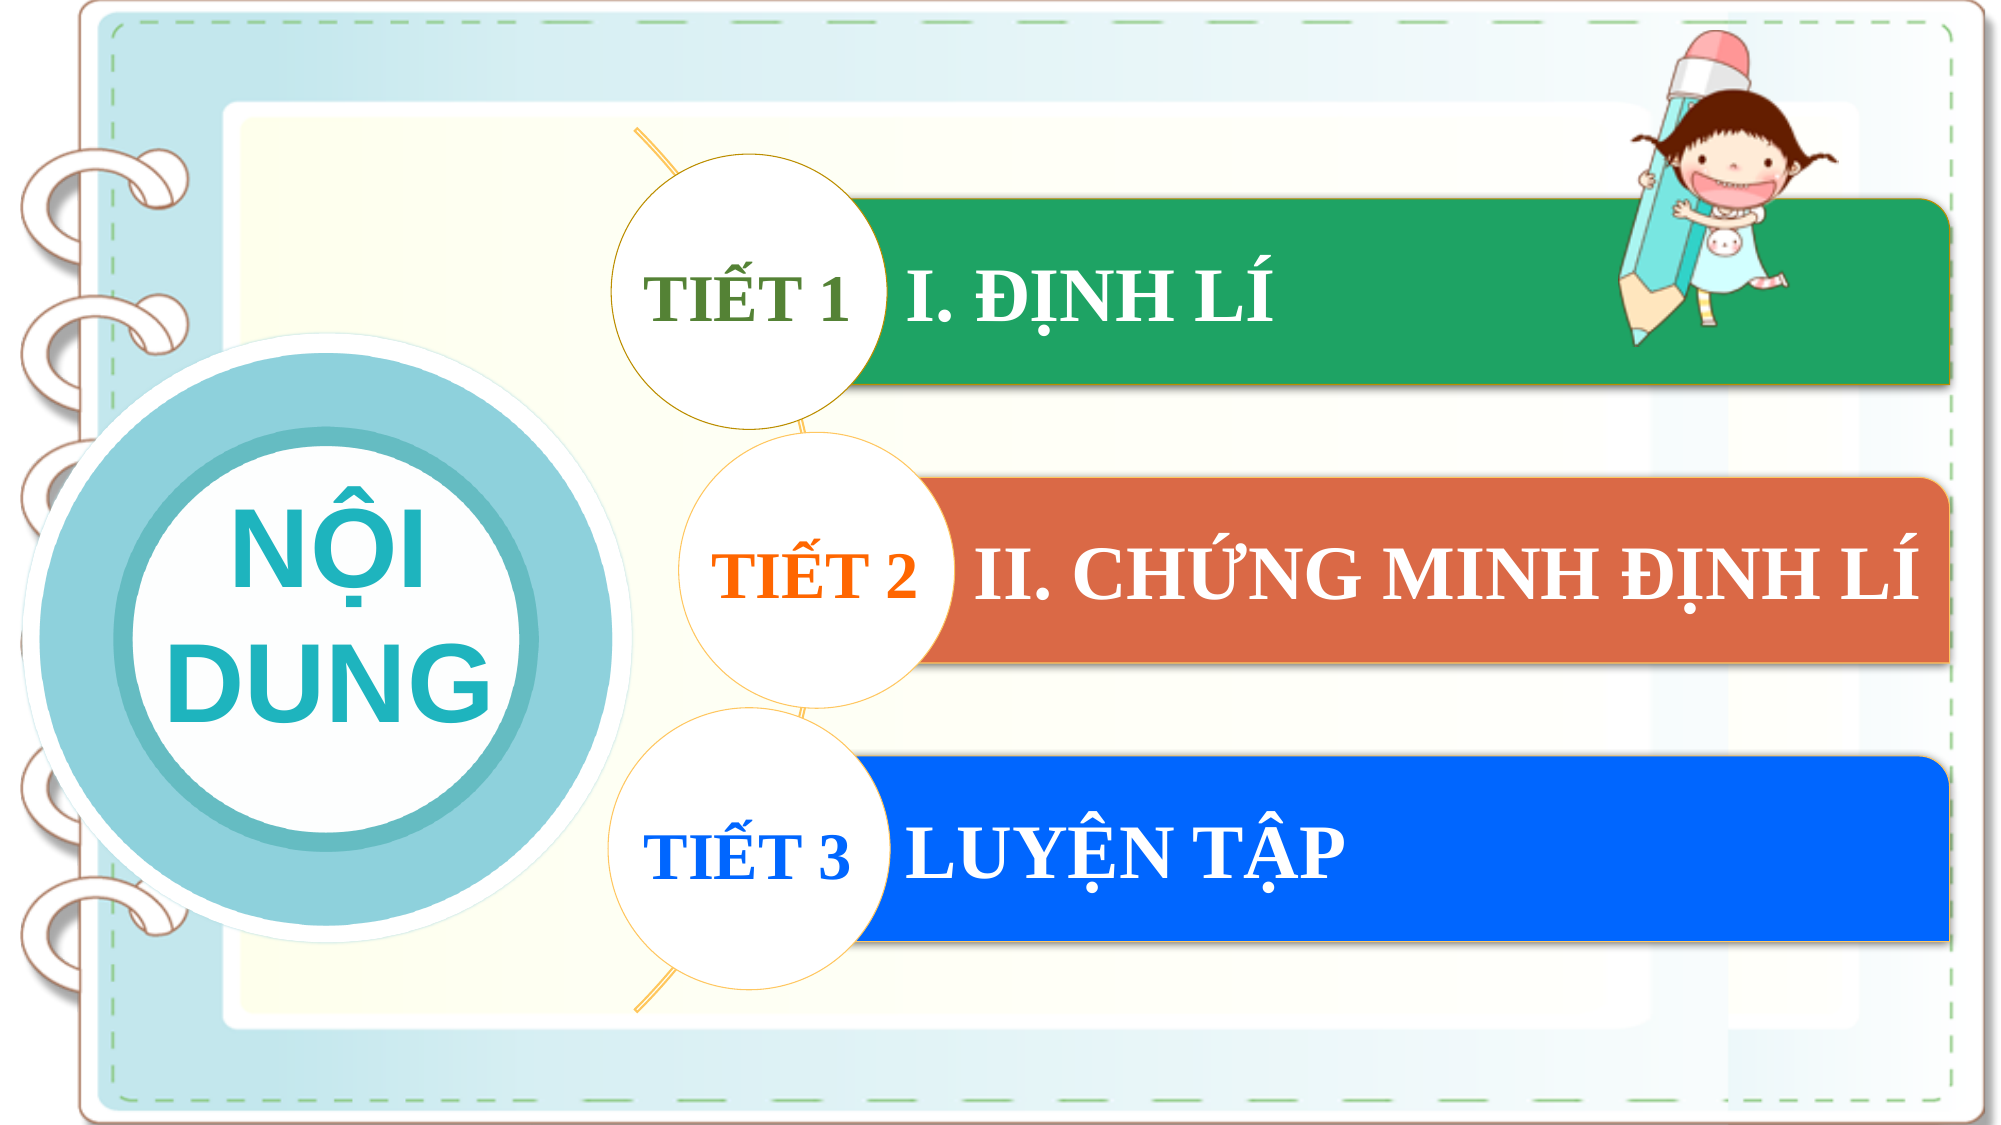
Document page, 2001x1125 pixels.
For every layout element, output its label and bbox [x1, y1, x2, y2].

text_box [607, 105, 1950, 1035]
picture [0, 0, 2000, 1125]
